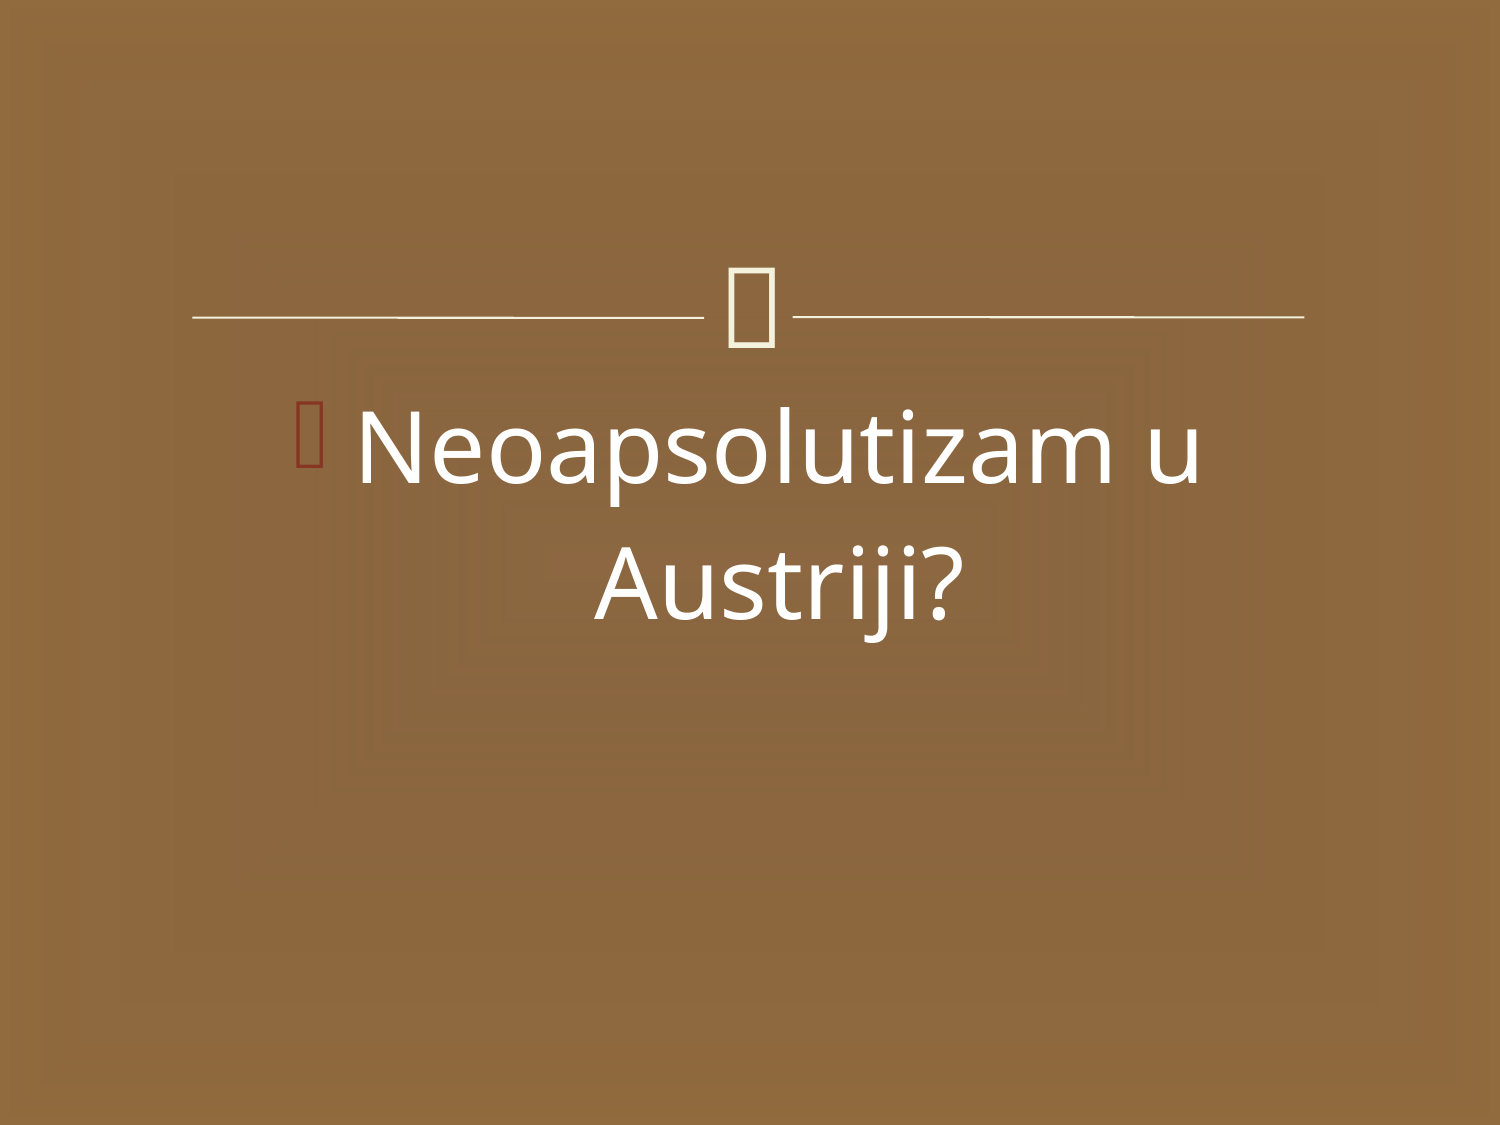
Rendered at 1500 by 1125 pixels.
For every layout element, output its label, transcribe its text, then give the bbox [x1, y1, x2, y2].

list Neoapsolutizam u Austriji? [114, 368, 1386, 1005]
